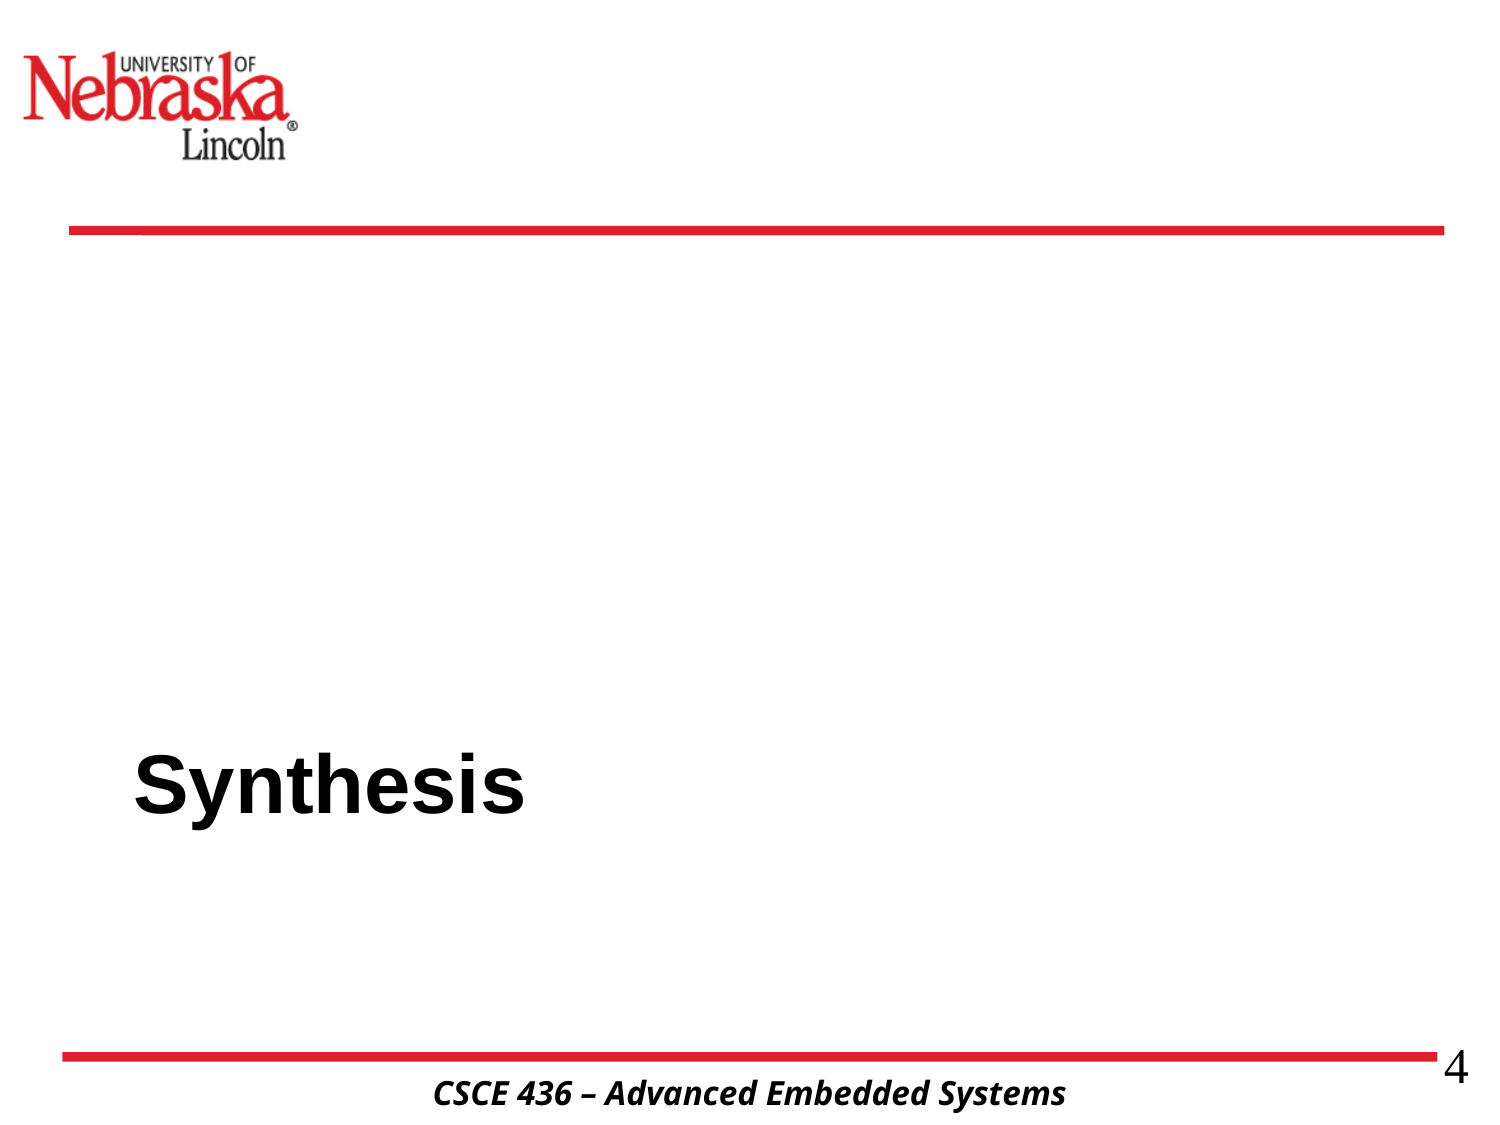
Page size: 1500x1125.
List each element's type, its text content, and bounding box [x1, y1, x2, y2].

title Synthesis [118, 722, 1394, 947]
picture [1, 32, 313, 181]
slide_number 4 [1133, 1025, 1484, 1105]
